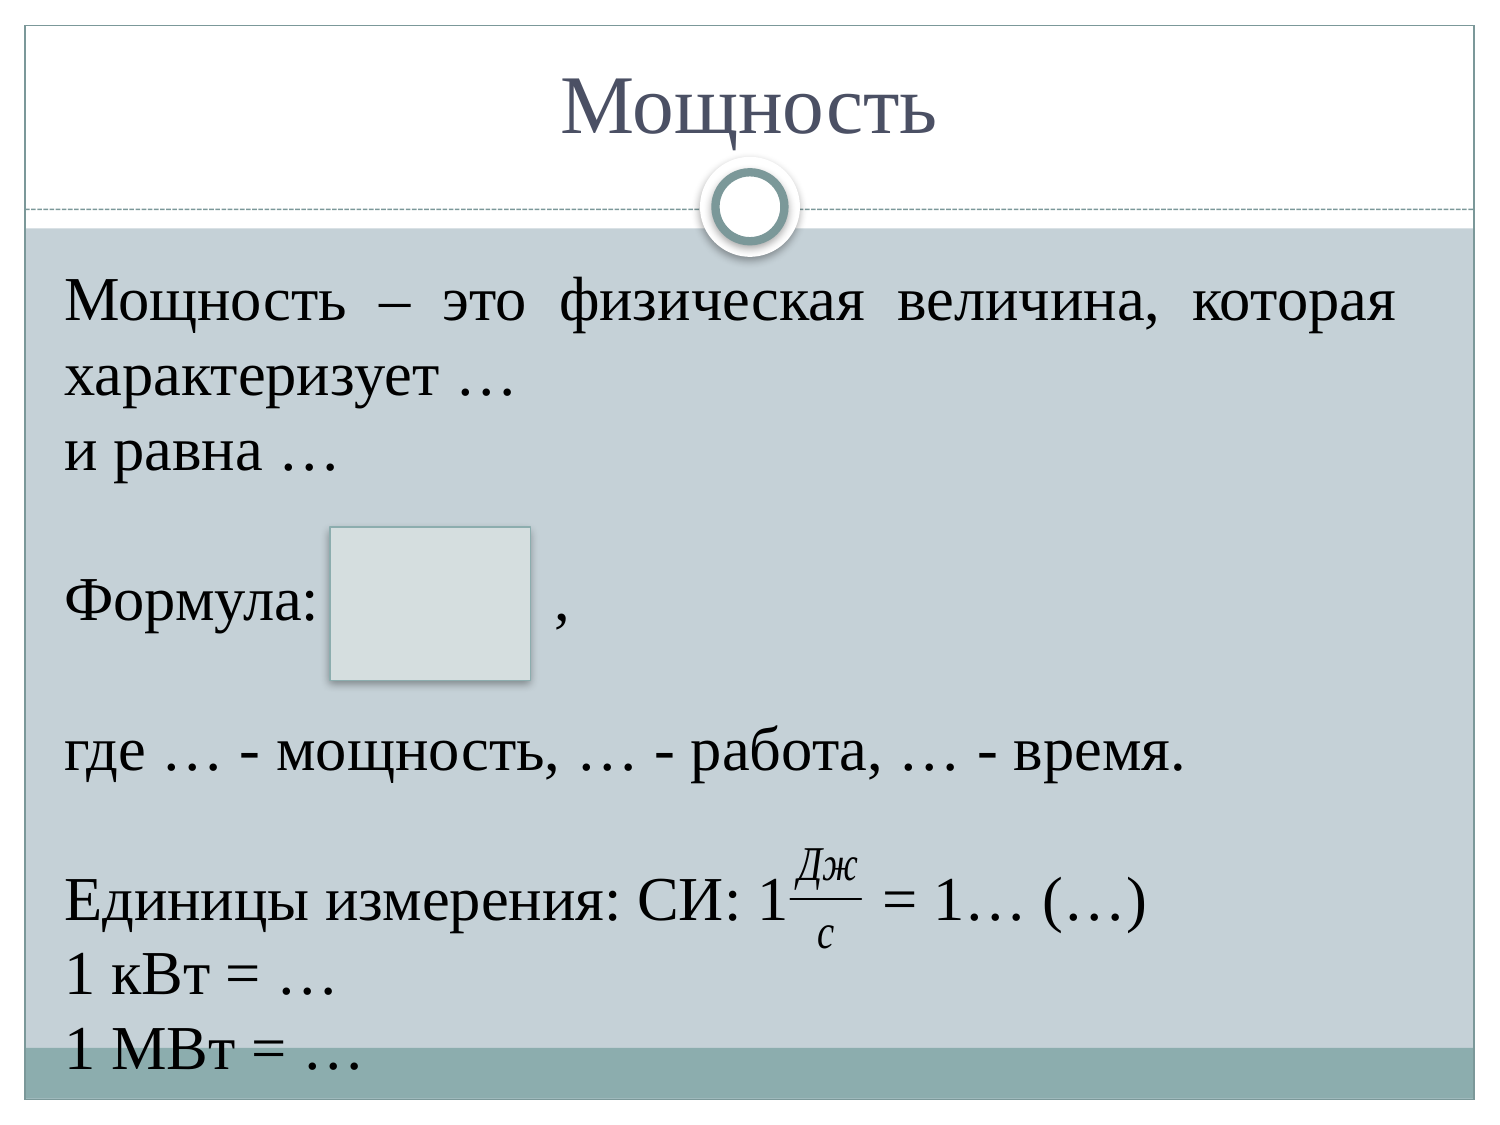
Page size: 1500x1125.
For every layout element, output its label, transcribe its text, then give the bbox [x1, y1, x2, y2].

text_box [783, 833, 872, 960]
list Мощность – это физическая величина, которая характеризует … и равна … Формула: , где … - мощность, … - работа, … - время. Единицы измерения: СИ: 1 = 1… (…) 1 кВт = … 1 МВт = … [49, 250, 1445, 1094]
text_box [329, 526, 531, 681]
title Мощность [49, 37, 1450, 162]
